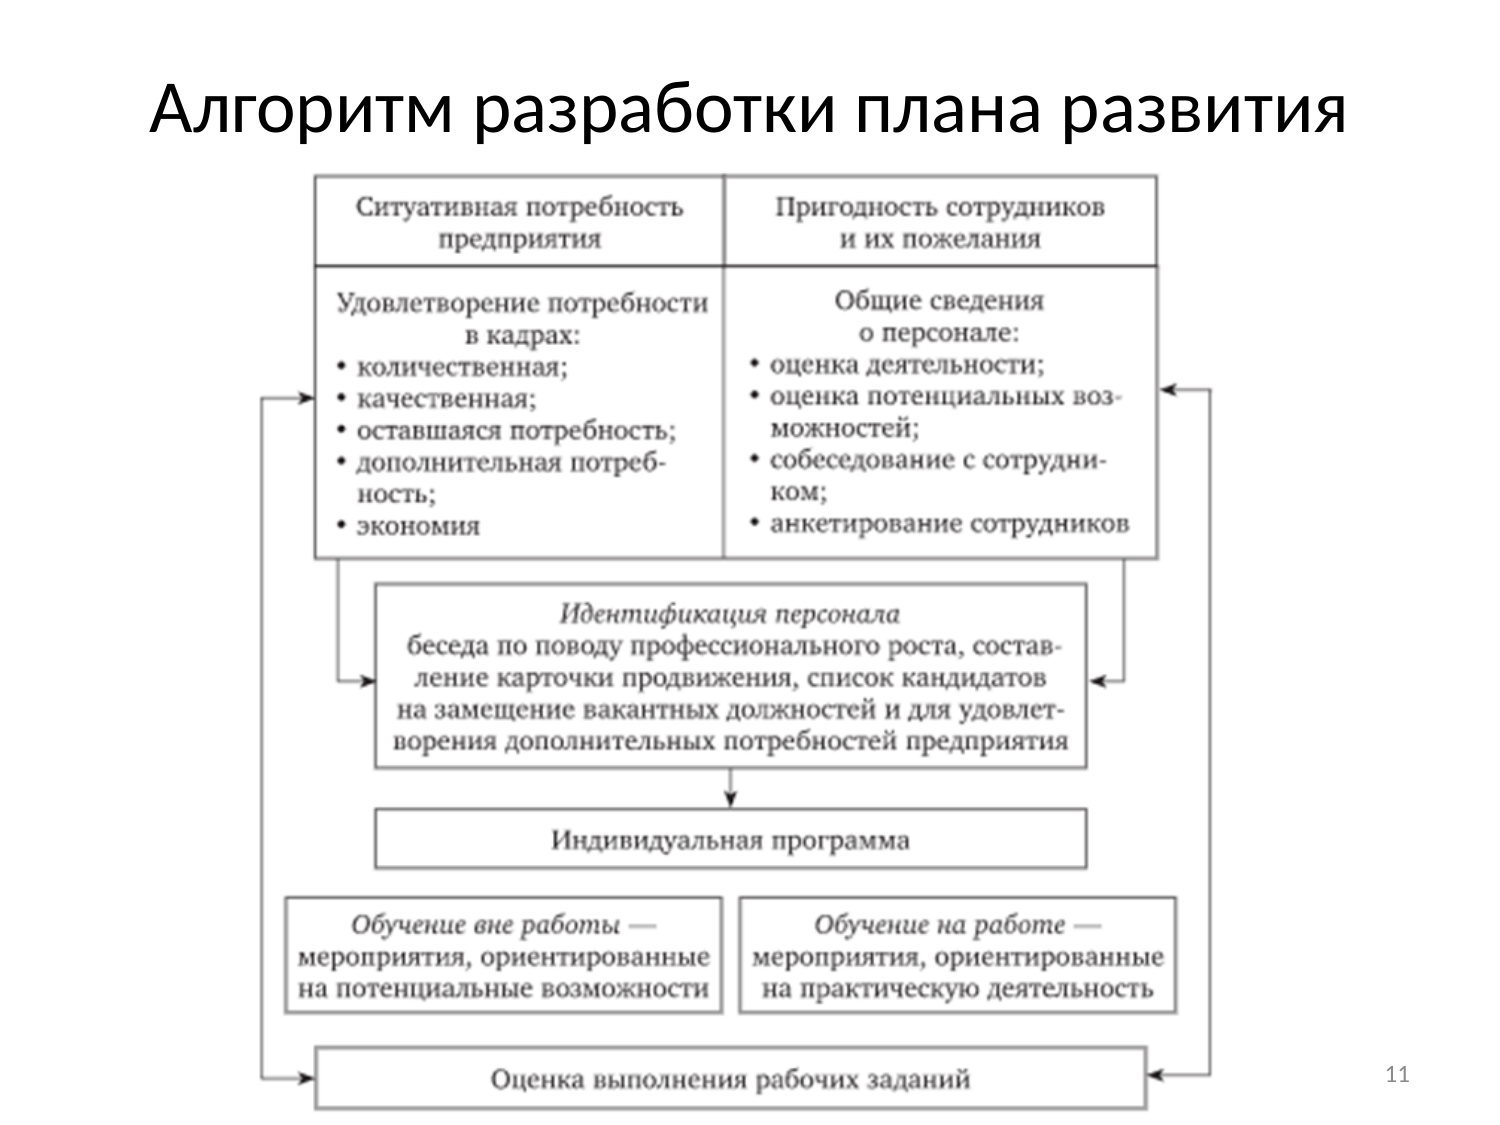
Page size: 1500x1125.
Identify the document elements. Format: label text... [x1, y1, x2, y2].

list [241, 160, 1223, 1125]
slide_number 11 [1227, 1042, 1425, 1103]
title Алгоритм разработки плана развития [75, 45, 1425, 161]
